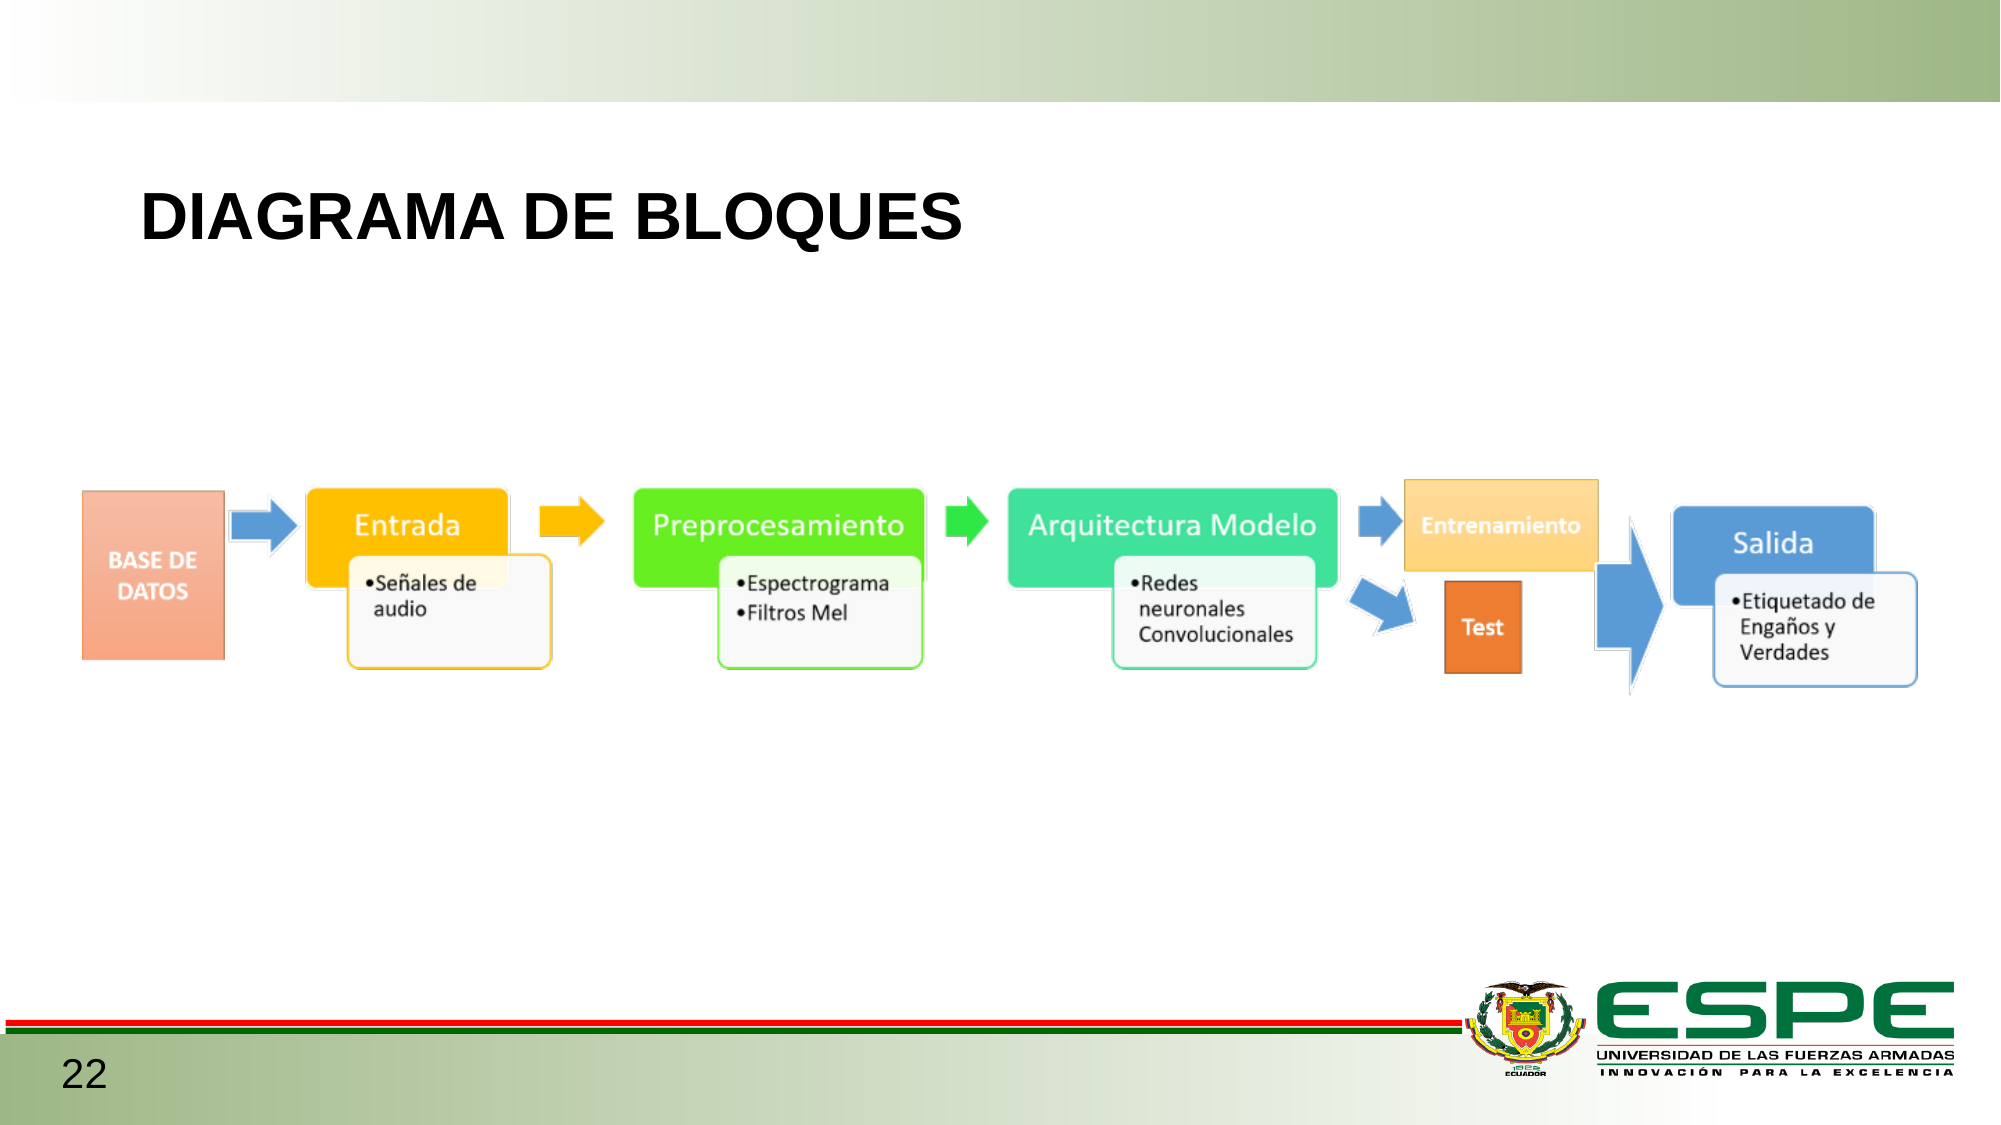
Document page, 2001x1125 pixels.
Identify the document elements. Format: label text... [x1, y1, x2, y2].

picture [82, 459, 1918, 736]
picture [1465, 981, 1954, 1076]
text_box 22 [46, 1039, 159, 1105]
text_box DIAGRAMA DE BLOQUES [50, 165, 980, 261]
